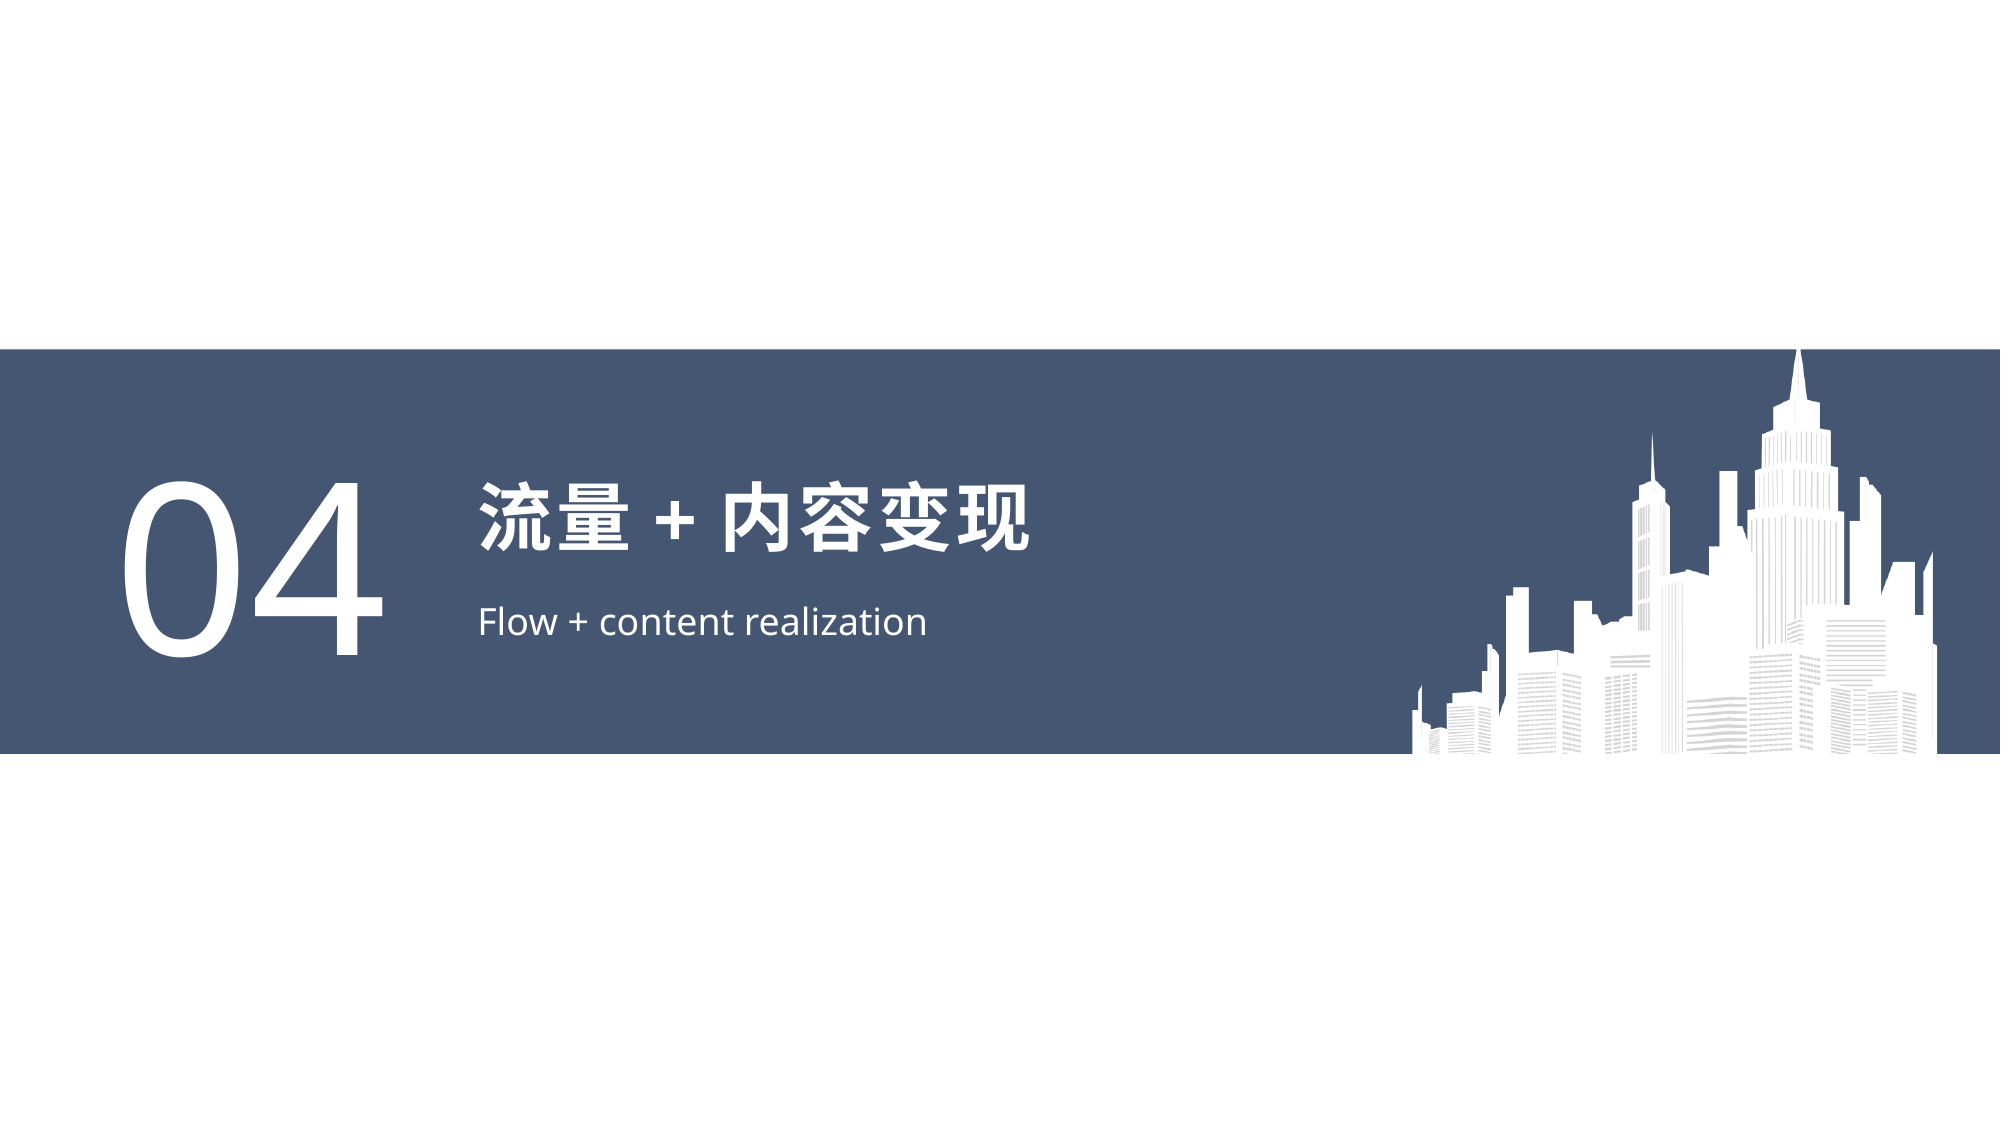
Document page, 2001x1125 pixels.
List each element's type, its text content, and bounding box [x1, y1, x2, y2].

text_box 04 [98, 408, 403, 711]
title 流量+内容变现 [462, 426, 1694, 570]
list Flow + content realization [462, 581, 1682, 669]
